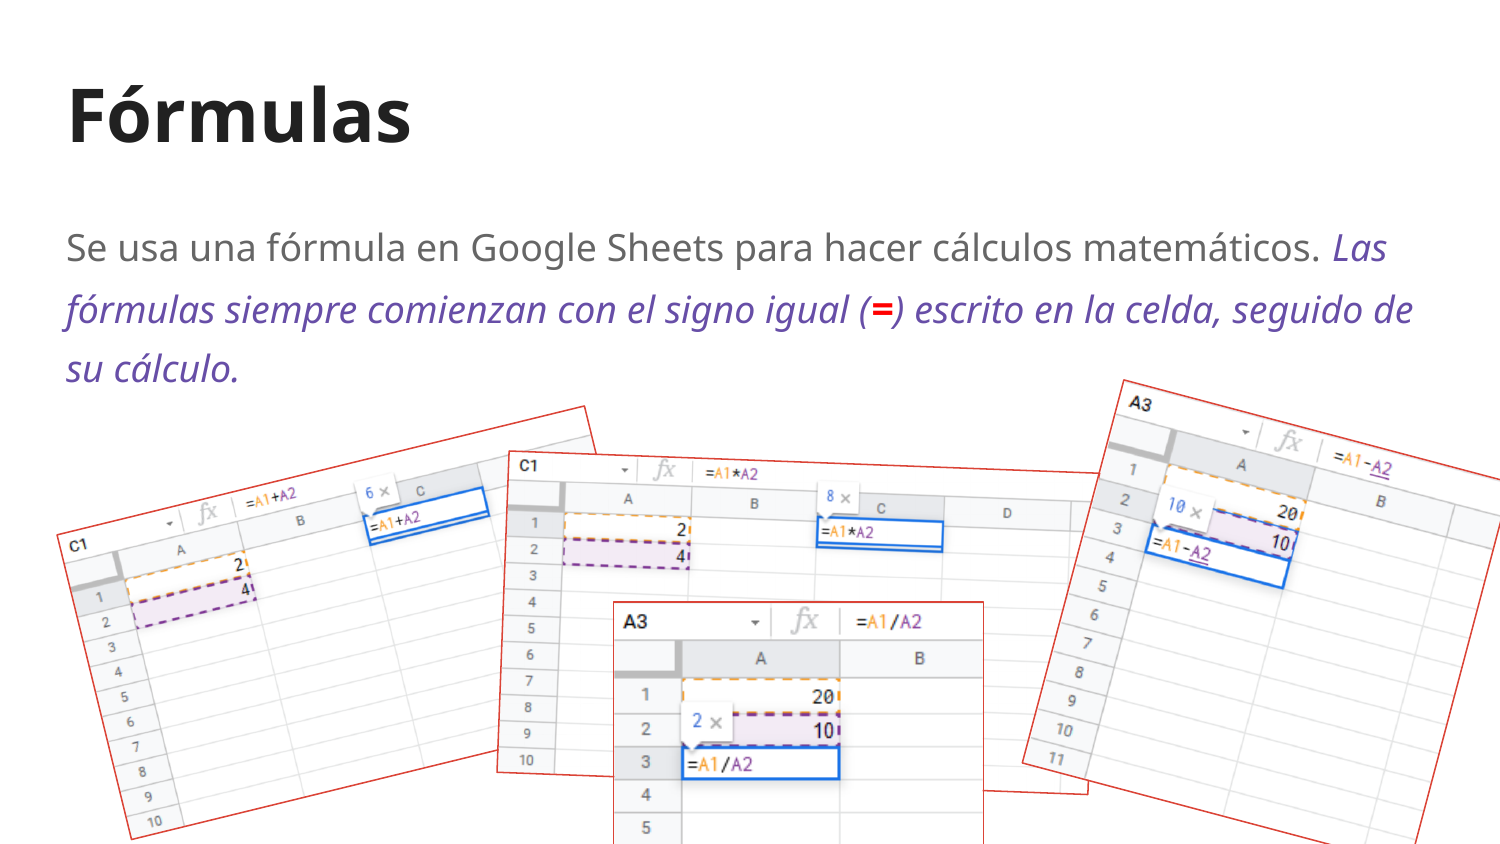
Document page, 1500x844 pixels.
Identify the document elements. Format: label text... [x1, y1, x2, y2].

title Fórmulas [51, 48, 1449, 180]
list Se usa una fórmula en Google Sheets para hacer cálculos matemáticos. Las fórmulas siempre comienzan con el signo igual (=) escrito en la celda, seguido de su cálculo. [51, 199, 1449, 748]
picture [59, 382, 1500, 844]
